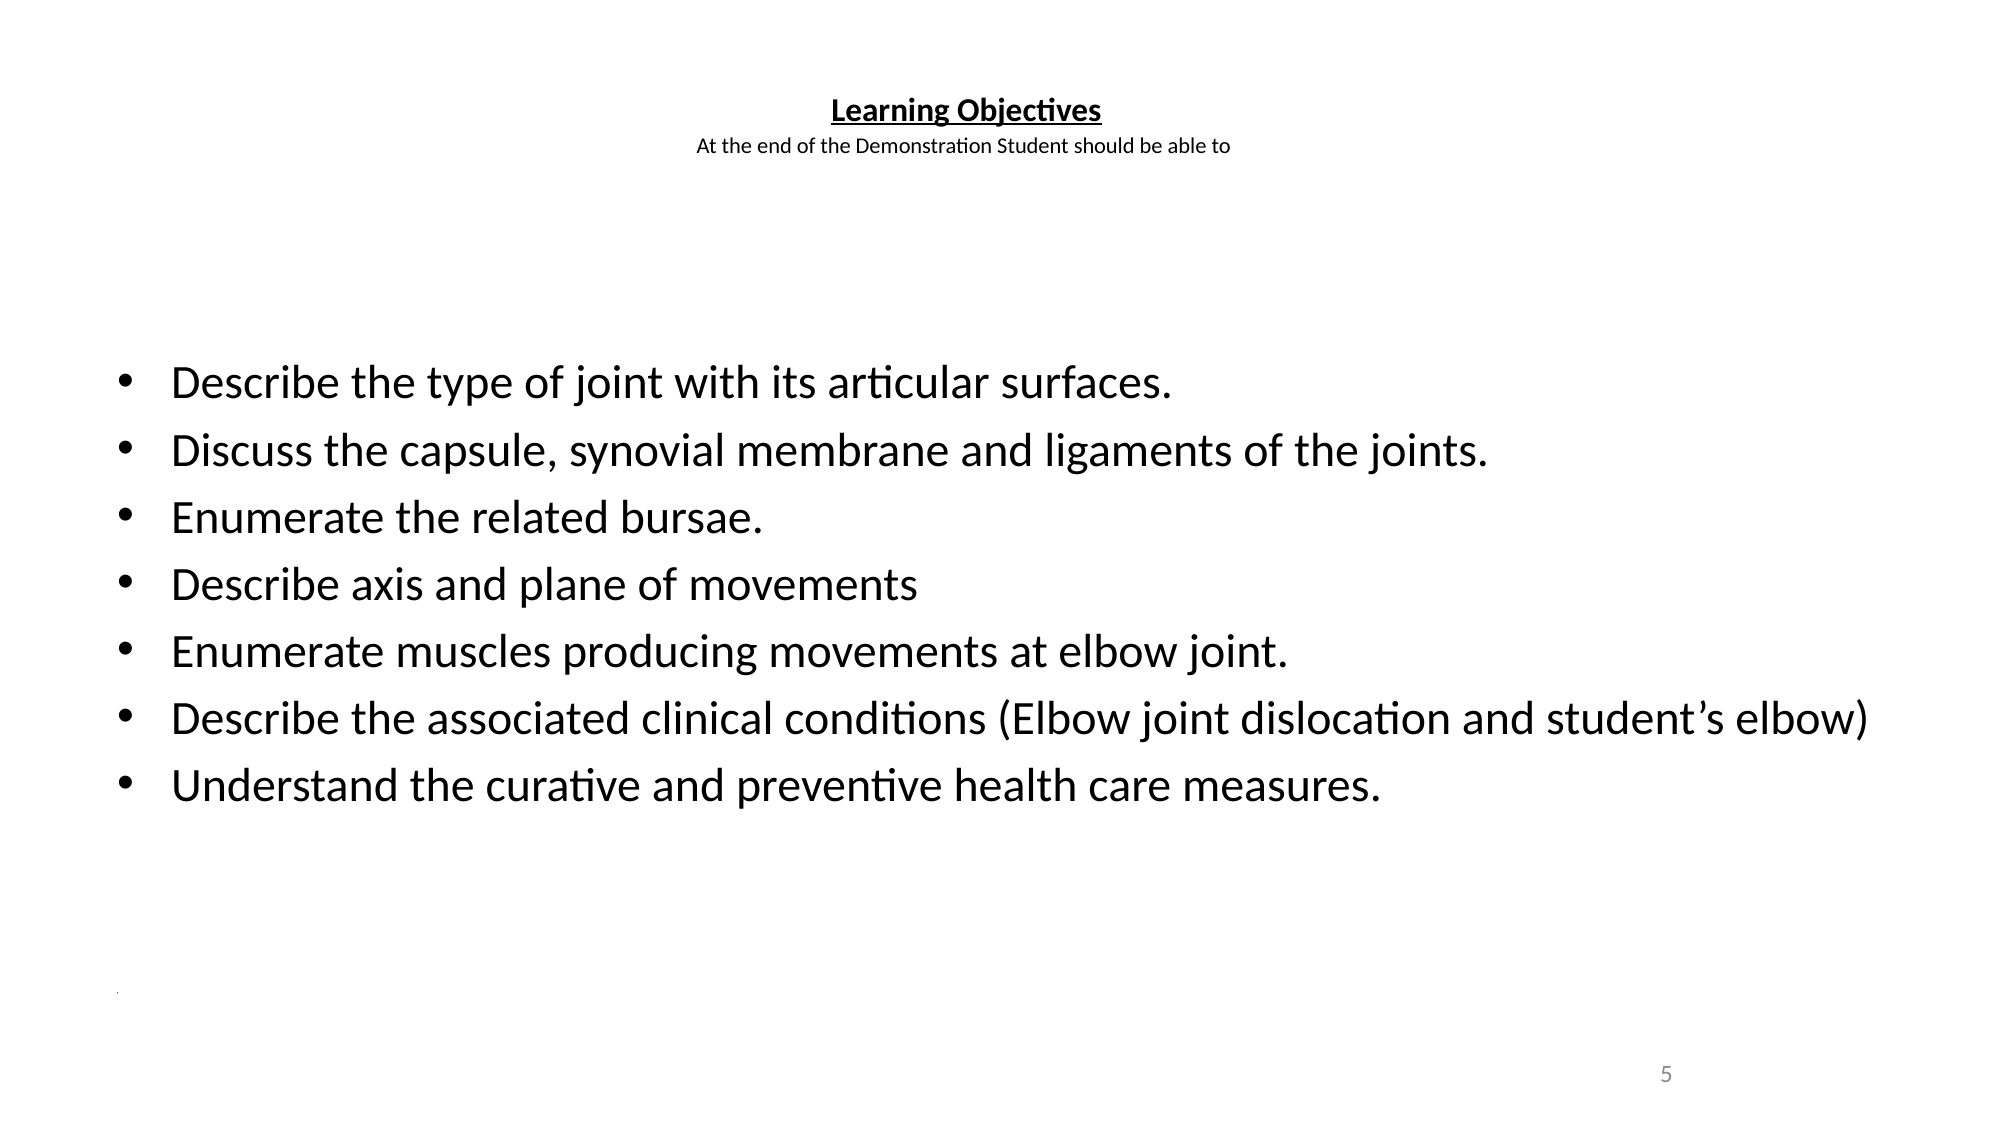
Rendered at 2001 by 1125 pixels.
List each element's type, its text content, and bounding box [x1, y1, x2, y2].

list Describe the type of joint with its articular surfaces. Discuss the capsule, synovial membrane and ligaments of the joints. Enumerate the related bursae. Describe axis and plane of movements Enumerate muscles producing movements at elbow joint. Describe the associated clinical conditions (Elbow joint dislocation and student’s elbow) Understand the curative and preventive health care measures. [102, 237, 1903, 1125]
title Learning Objectives At the end of the Demonstration Student should be able to [0, 0, 1934, 211]
slide_number 5 [1433, 1042, 1900, 1103]
